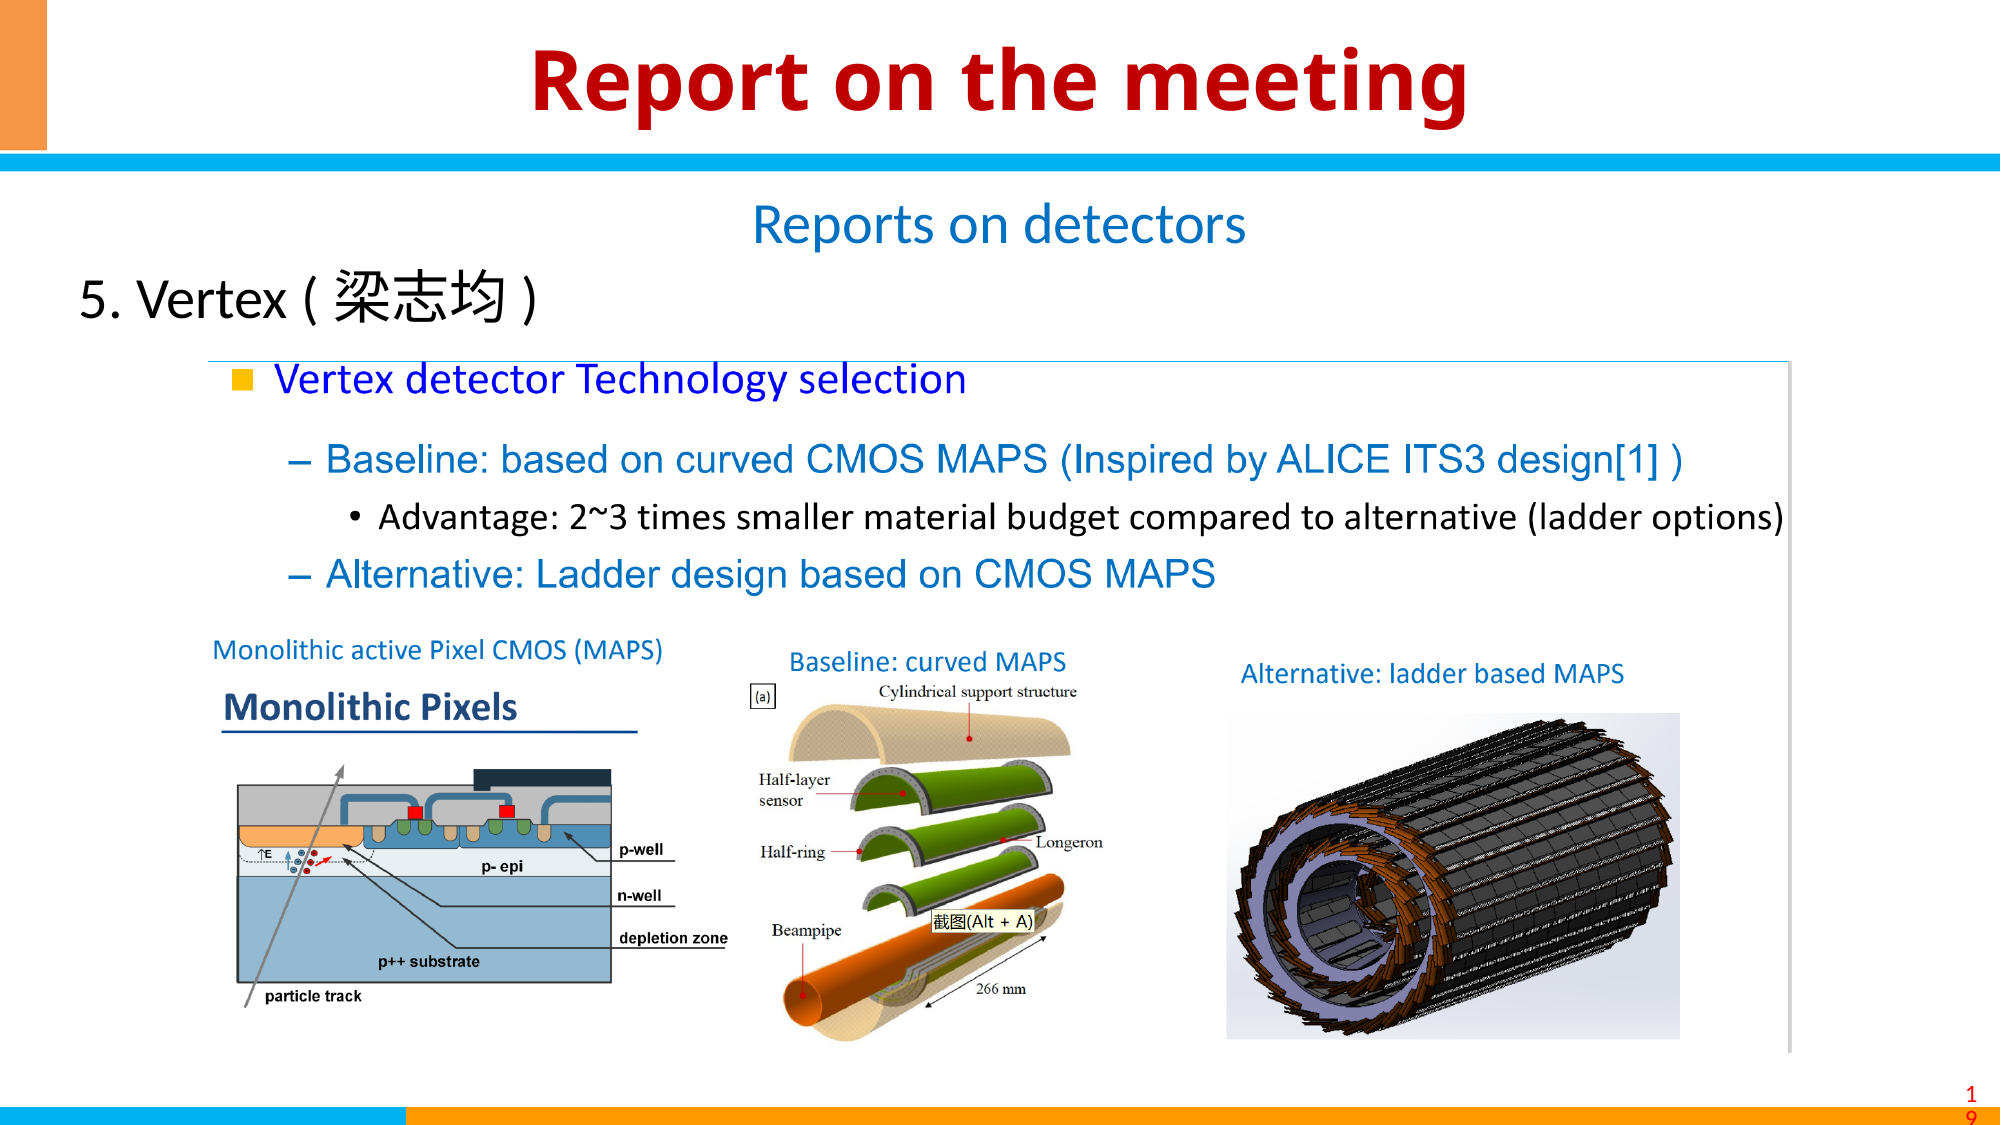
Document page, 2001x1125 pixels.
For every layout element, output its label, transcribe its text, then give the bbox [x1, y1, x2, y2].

text_box 5. Vertex (梁志均) [64, 253, 555, 338]
slide_number 19 [1949, 758, 1993, 1125]
text_box Reports on detectors [737, 178, 1263, 263]
title Report on the meeting [469, 0, 1530, 179]
picture [207, 361, 1792, 1053]
